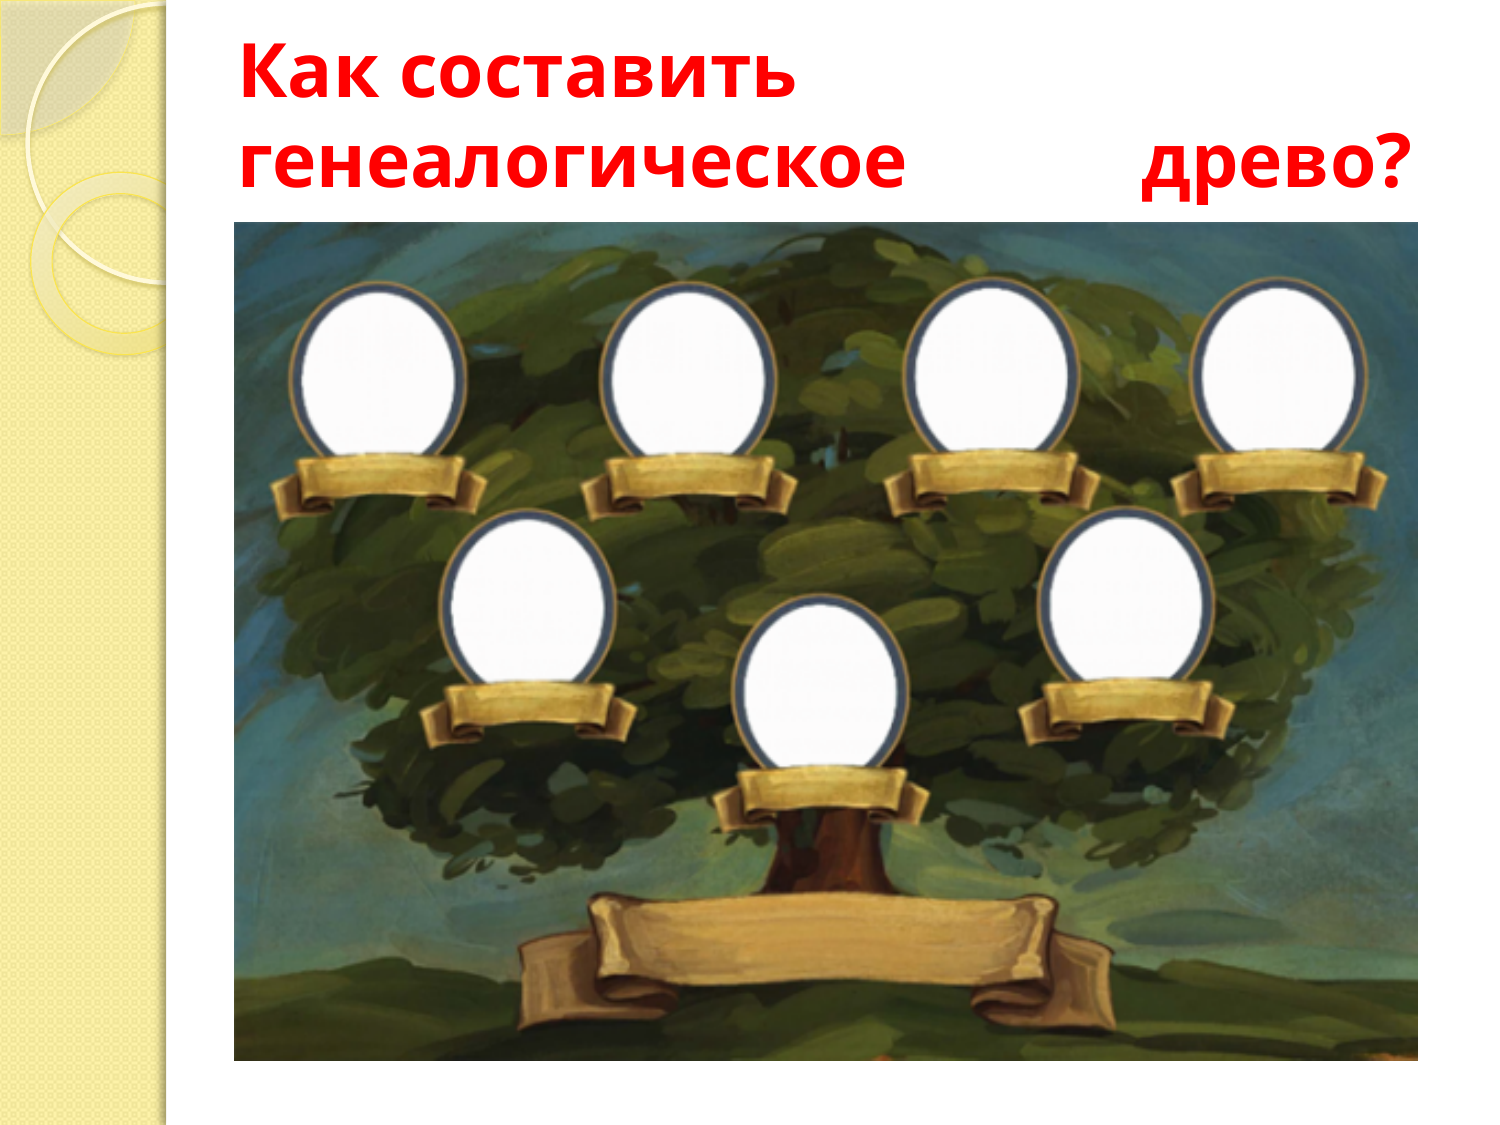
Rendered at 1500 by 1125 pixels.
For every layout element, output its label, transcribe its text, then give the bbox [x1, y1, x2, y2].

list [234, 222, 1419, 1062]
title Как составить генеалогическое древо? [222, 82, 1453, 143]
